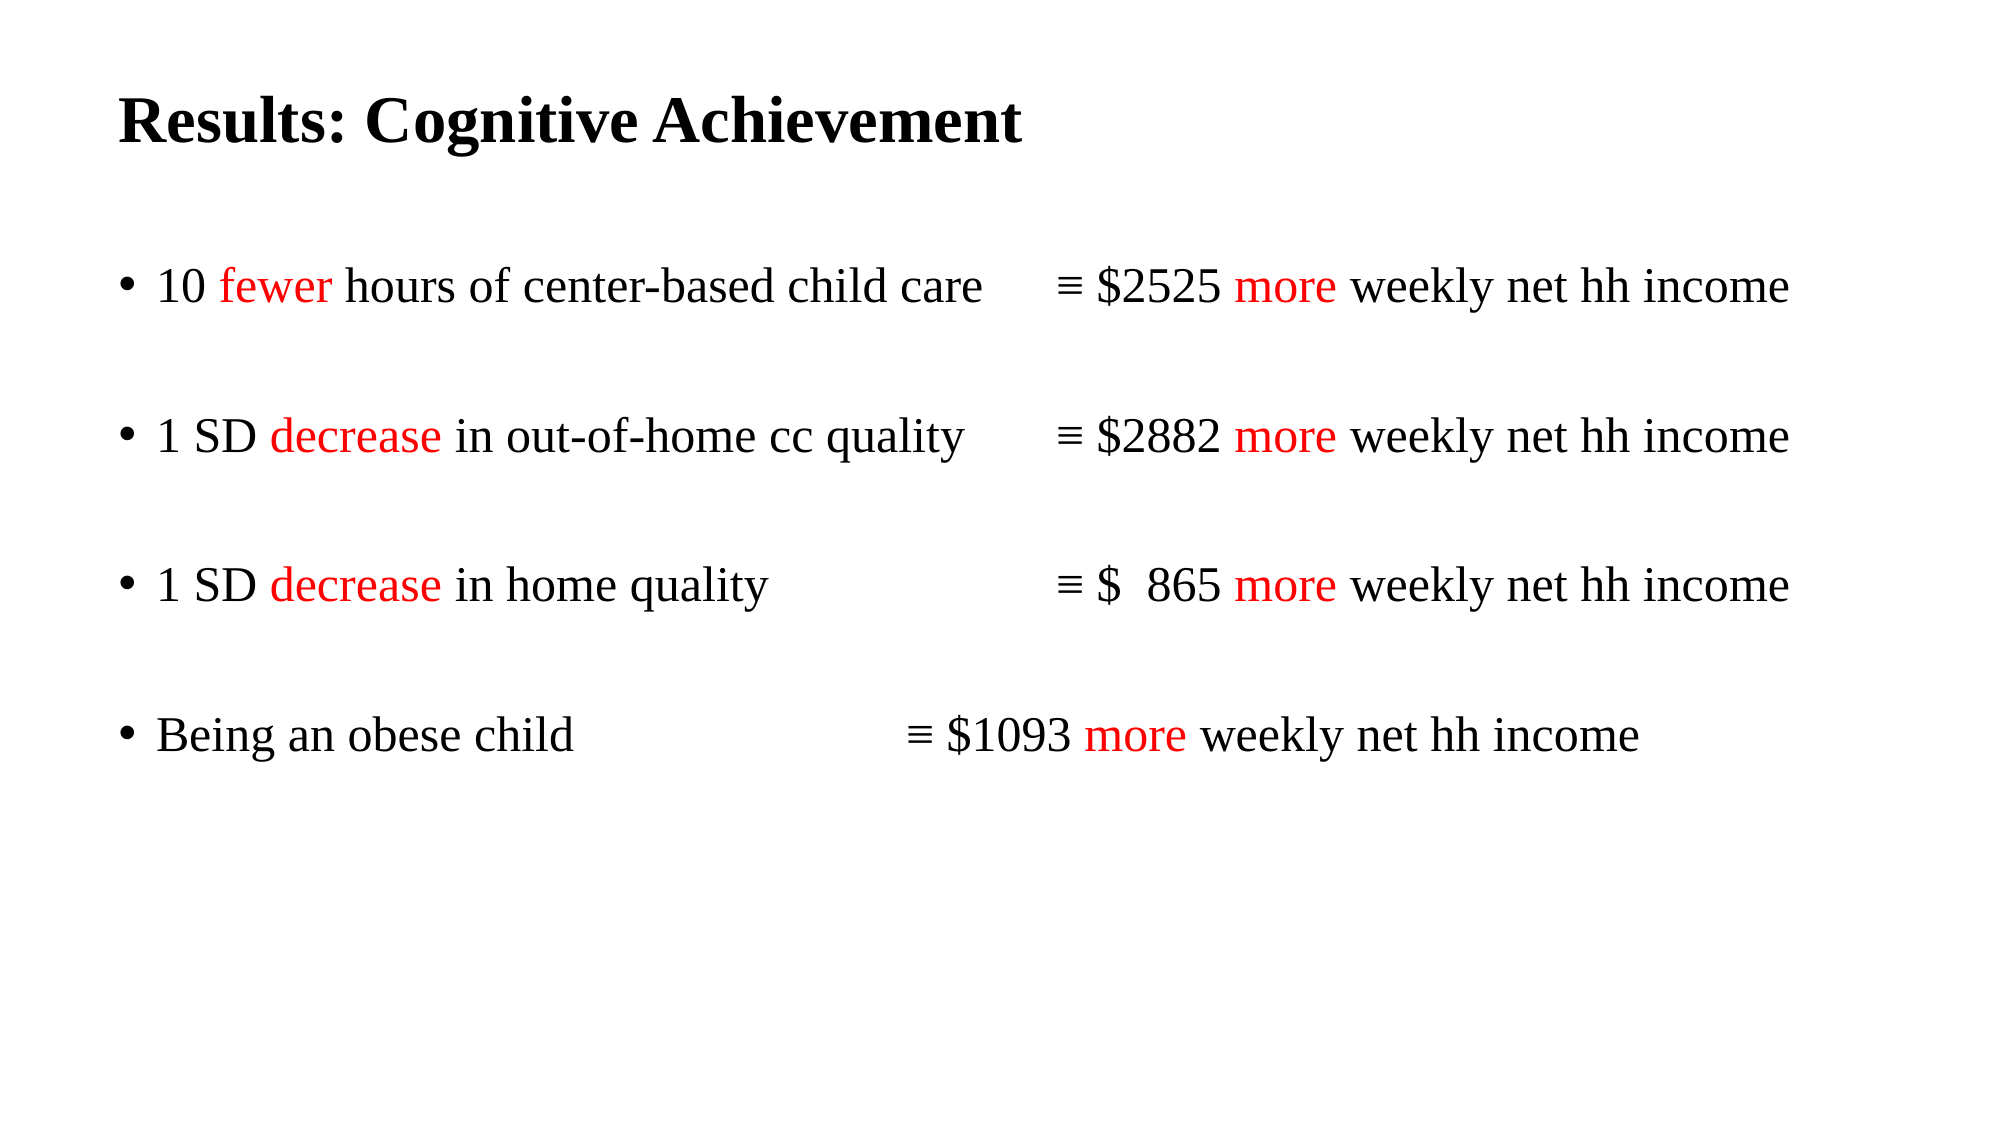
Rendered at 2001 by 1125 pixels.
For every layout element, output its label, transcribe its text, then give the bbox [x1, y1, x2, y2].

list 10 fewer hours of center-based child care ≡ $2525 more weekly net hh income 1 SD decrease in out-of-home cc quality ≡ $2882 more weekly net hh income 1 SD decrease in home quality ≡ $ 865 more weekly net hh income Being an obese child ≡ $1093 more weekly net hh income [103, 251, 1917, 966]
title Results: Cognitive Achievement [103, 67, 1829, 175]
